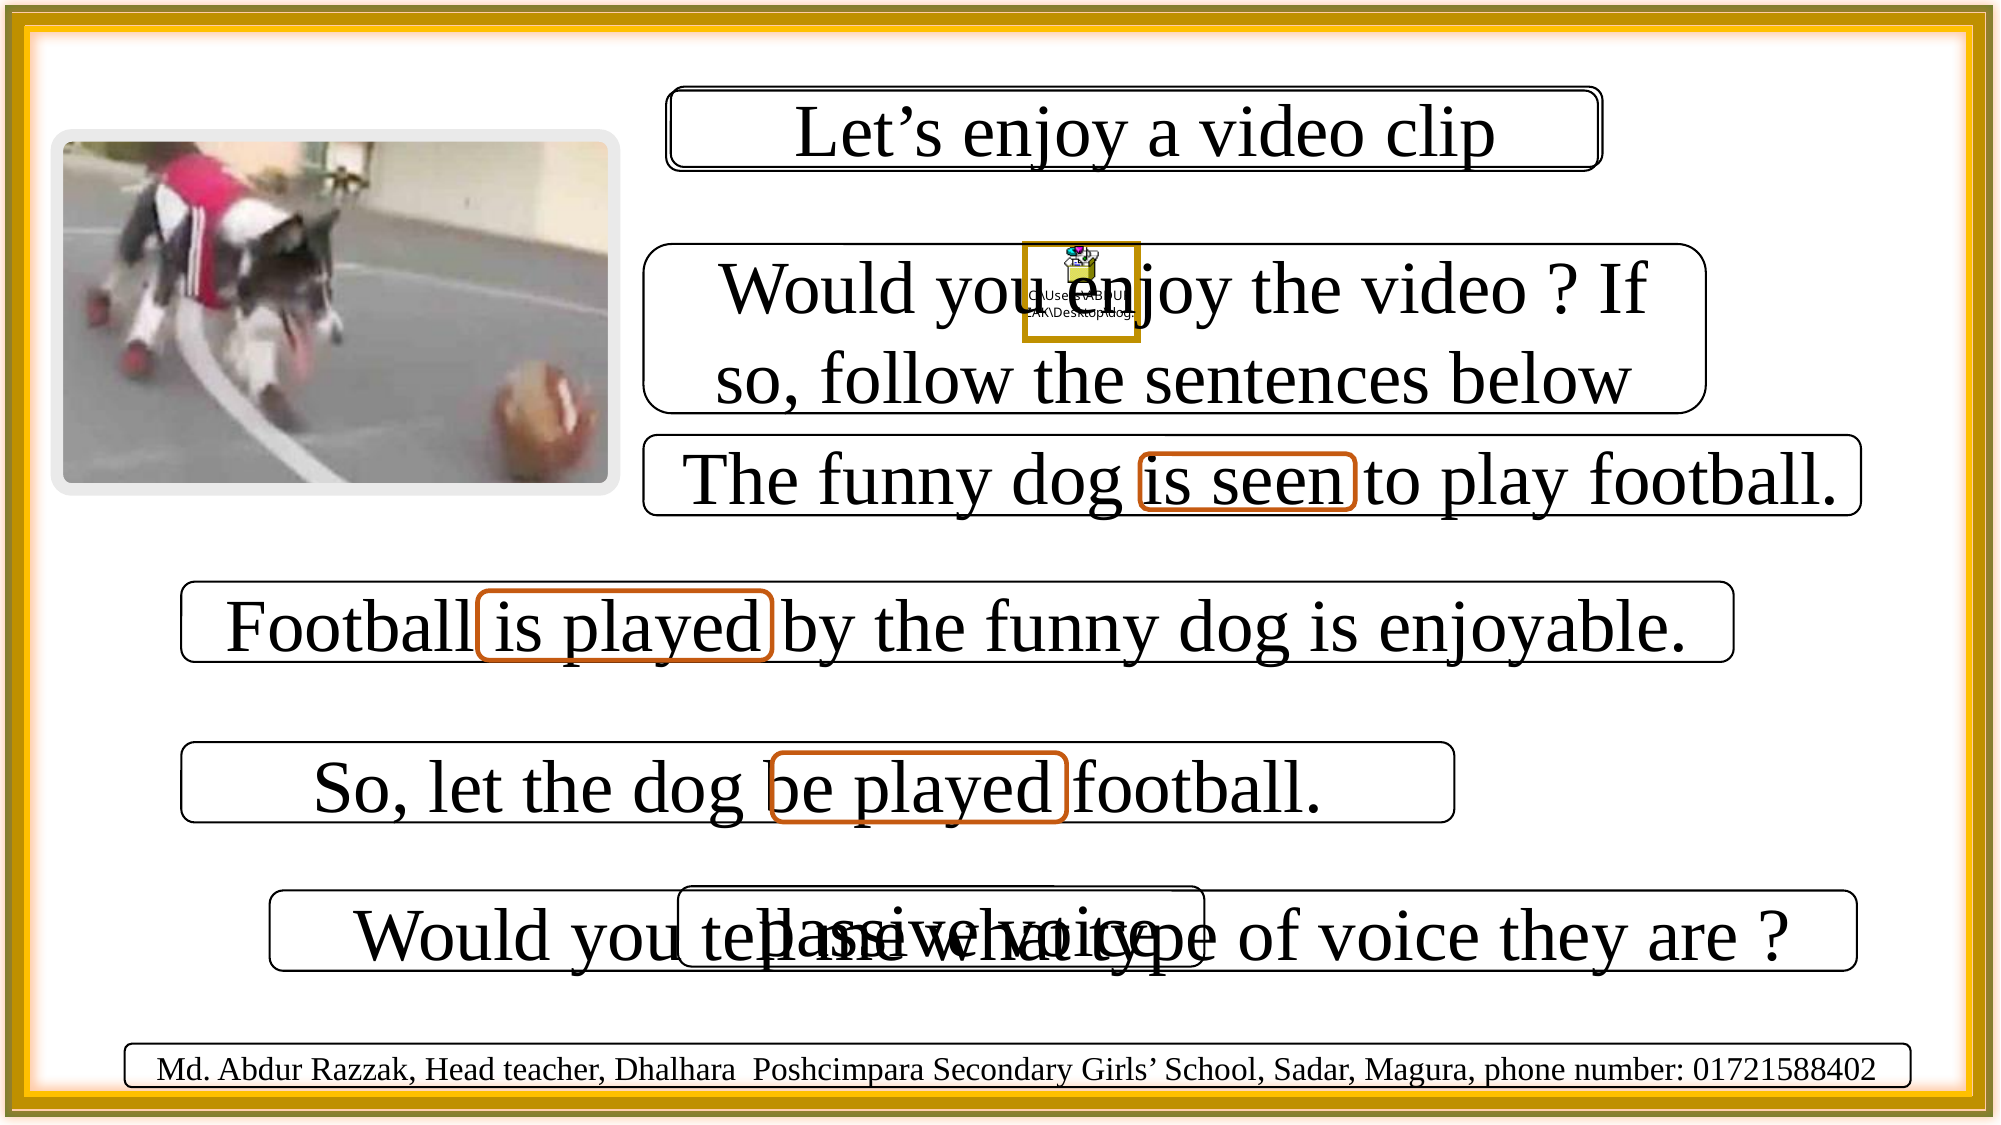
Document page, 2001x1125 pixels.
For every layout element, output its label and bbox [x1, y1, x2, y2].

text_box [666, 86, 1603, 171]
picture [56, 135, 615, 490]
text_box [8, 8, 1990, 1115]
text_box [1028, 246, 1135, 337]
